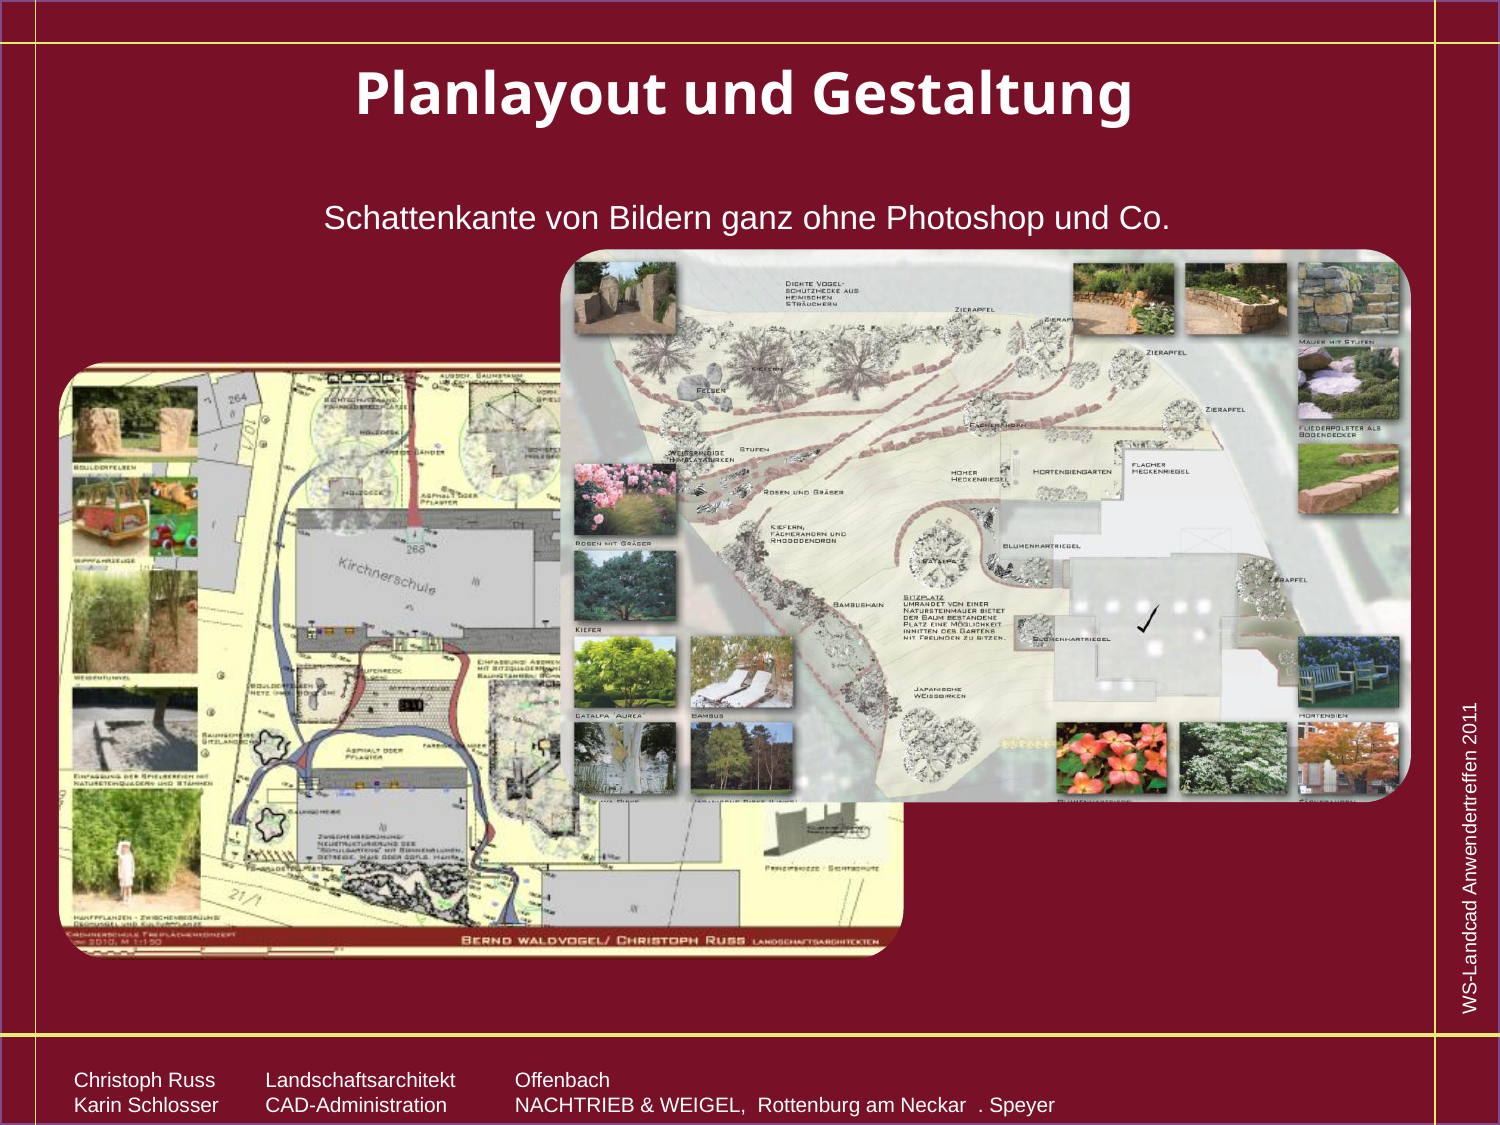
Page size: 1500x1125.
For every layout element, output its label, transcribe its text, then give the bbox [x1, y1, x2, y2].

subtitle Schattenkante von Bildern ganz ohne Photoshop und Co. [25, 196, 1463, 285]
picture [58, 361, 904, 960]
picture [560, 249, 1412, 803]
title Planlayout und Gestaltung [212, 48, 1276, 196]
